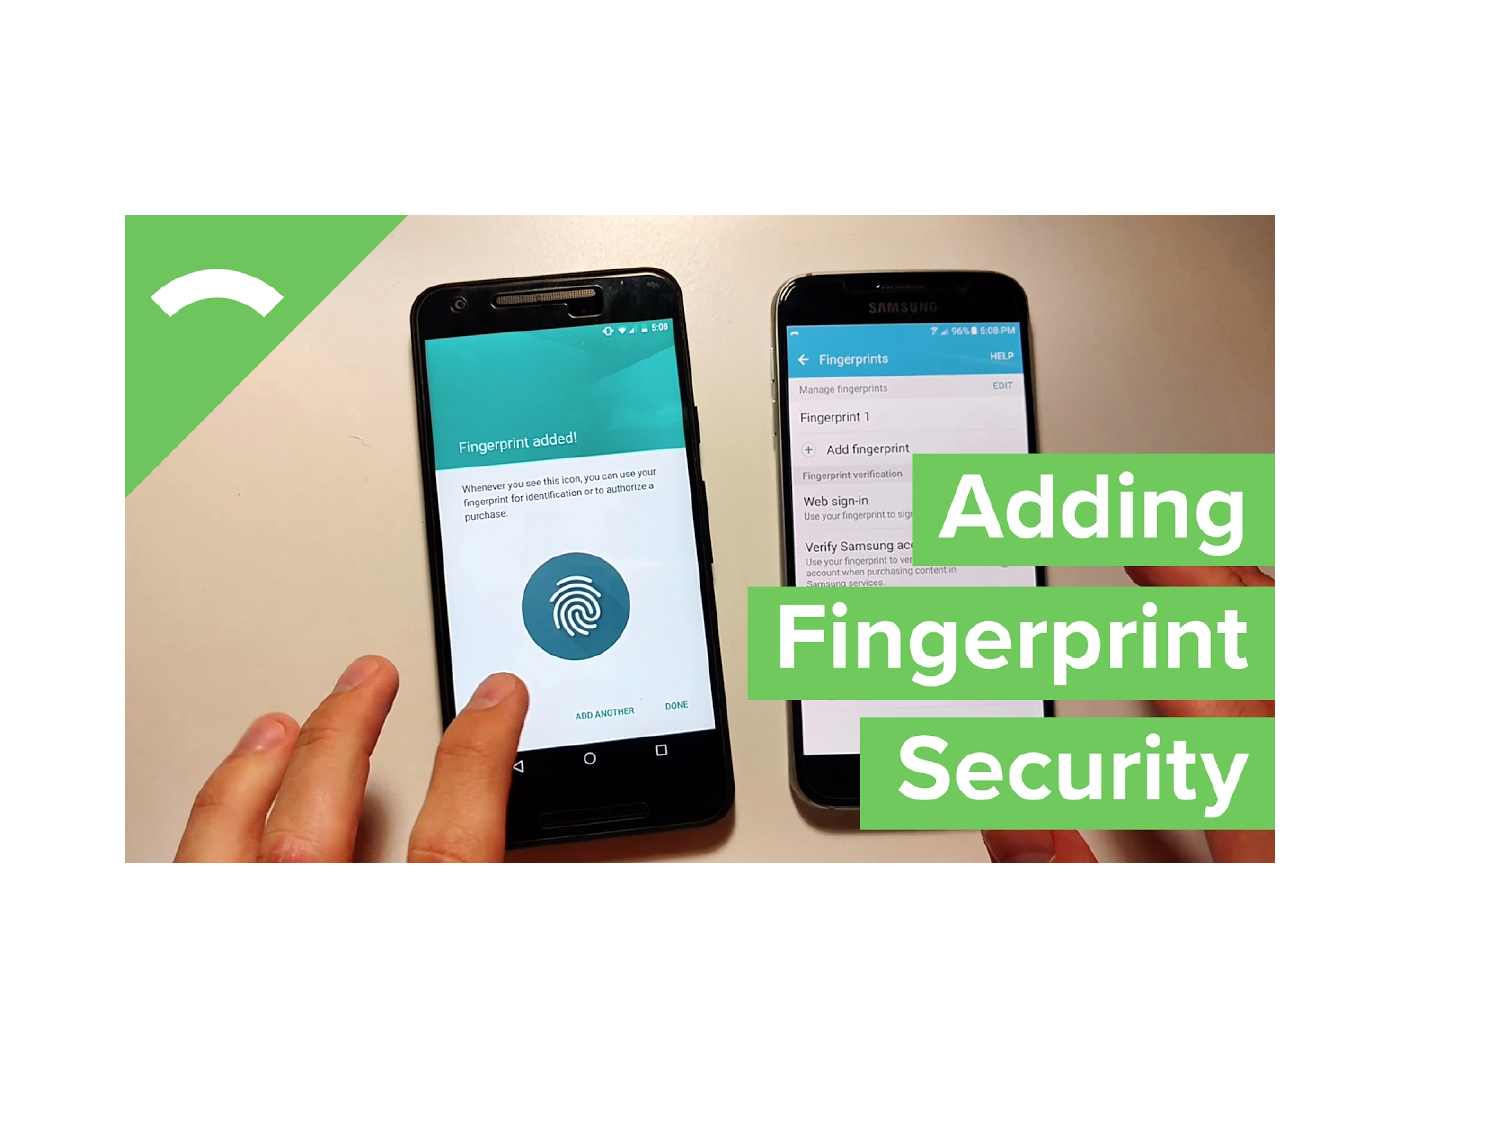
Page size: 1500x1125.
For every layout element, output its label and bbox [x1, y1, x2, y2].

picture [124, 215, 1276, 863]
